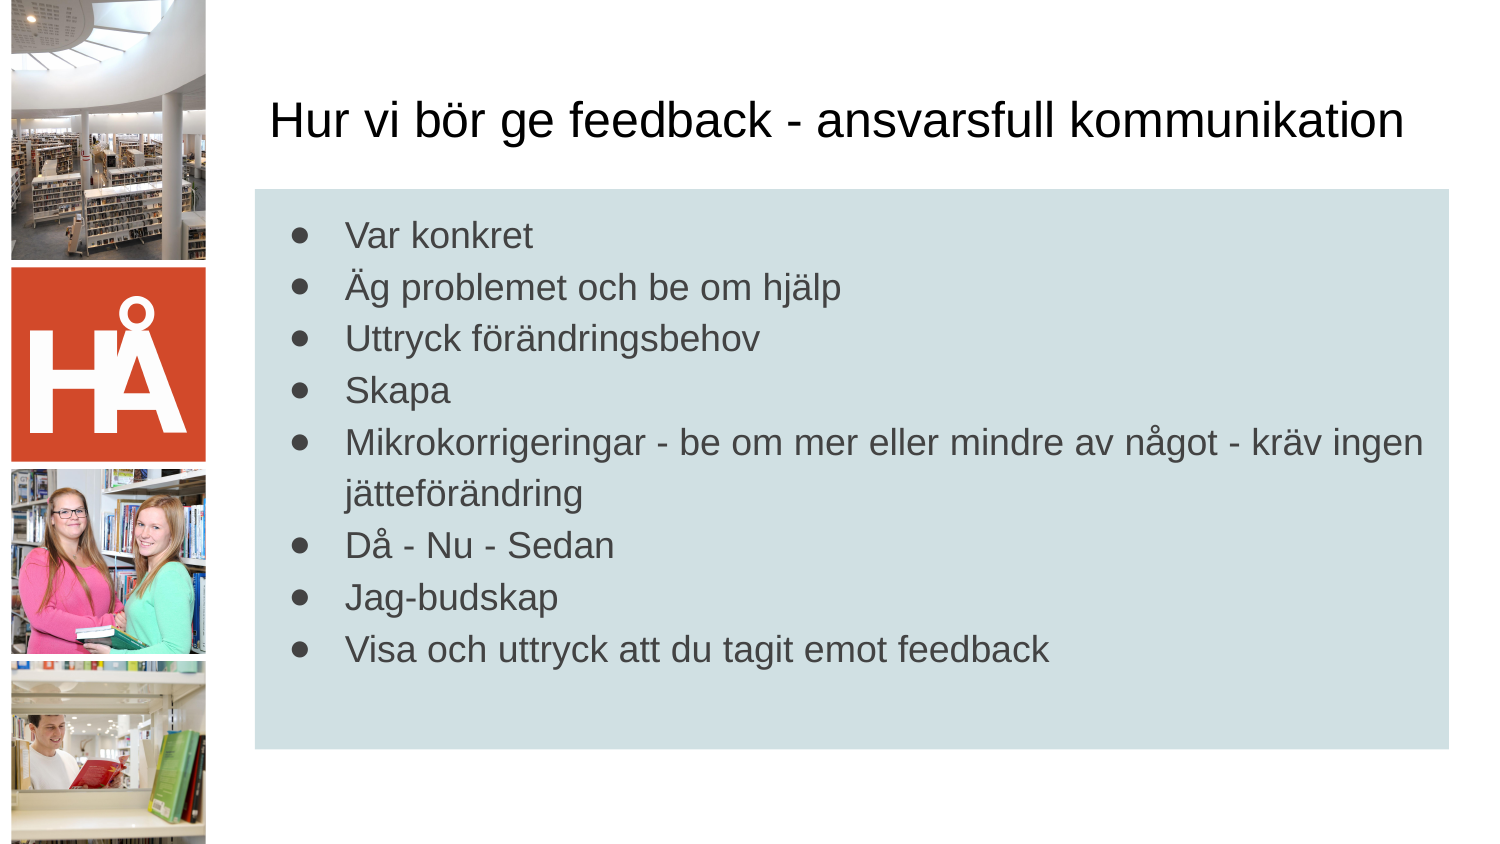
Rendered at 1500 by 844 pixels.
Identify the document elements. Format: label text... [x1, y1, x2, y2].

picture [30, 296, 187, 433]
list Var konkret Äg problemet och be om hjälp Uttryck förändringsbehov Skapa Mikrokorrigeringar - be om mer eller mindre av något - kräv ingen jätteförändring Då - Nu - Sedan Jag-budskap Visa och uttryck att du tagit emot feedback [254, 189, 1449, 750]
title Hur vi bör ge feedback - ansvarsfull kommunikation [254, 72, 1449, 167]
picture [11, 0, 206, 260]
picture [11, 661, 206, 844]
picture [11, 469, 206, 654]
